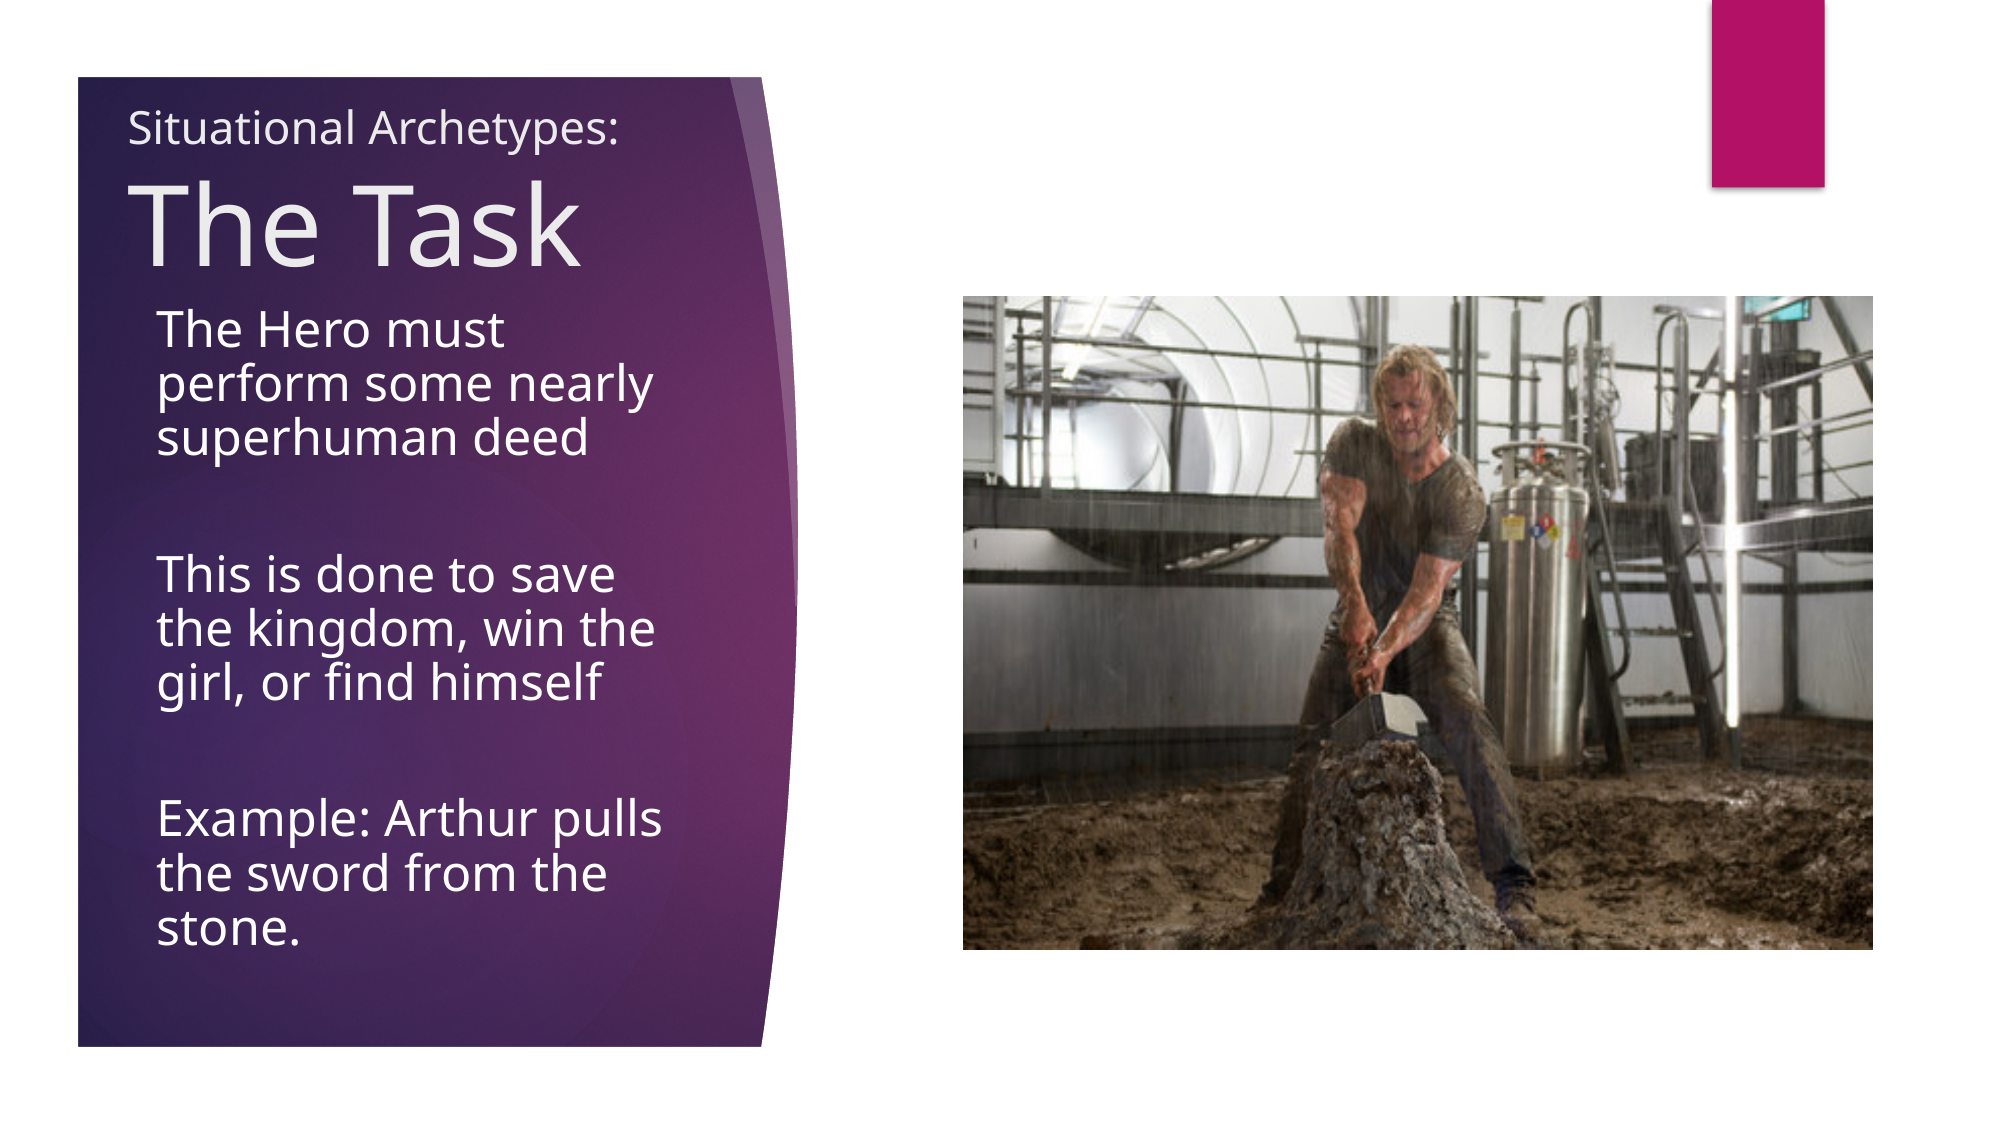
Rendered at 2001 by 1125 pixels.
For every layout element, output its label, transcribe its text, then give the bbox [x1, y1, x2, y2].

title Situational Archetypes: The Task [112, 136, 686, 297]
list The Hero must perform some nearly superhuman deed This is done to save the kingdom, win the girl, or find himself Example: Arthur pulls the sword from the stone. [141, 296, 706, 972]
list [962, 296, 1873, 950]
